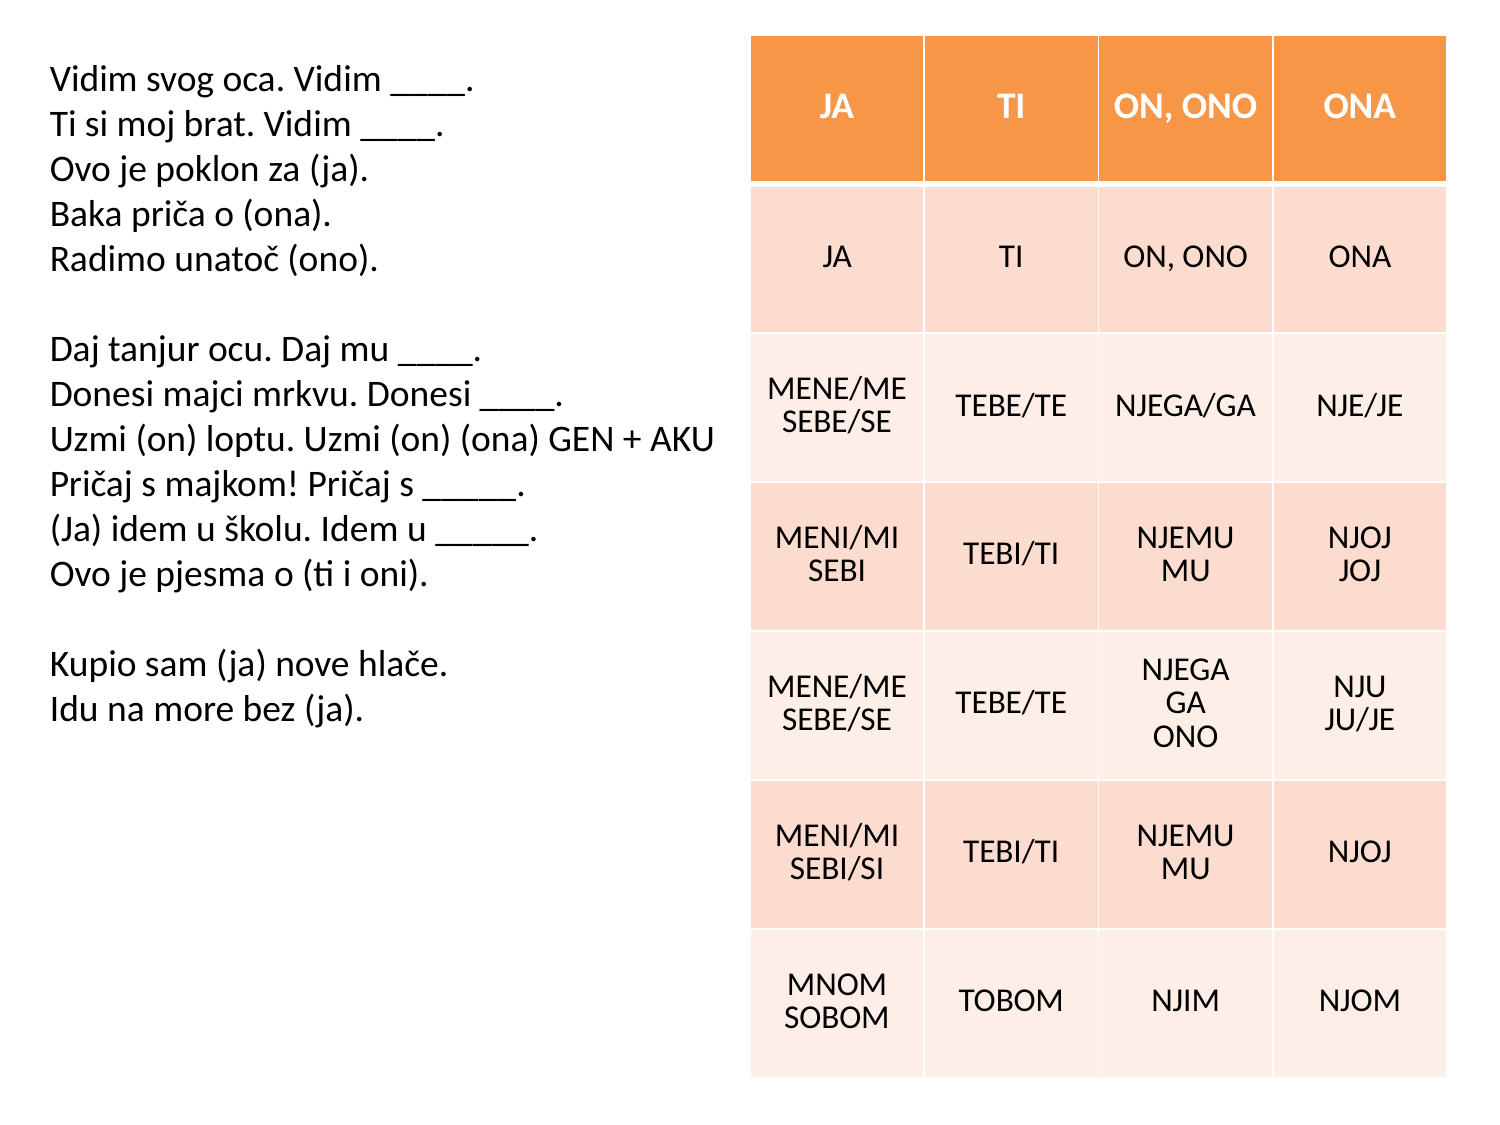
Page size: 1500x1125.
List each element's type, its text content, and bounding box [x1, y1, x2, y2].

table_cell MENE/ME SEBE/SE [751, 632, 923, 779]
table_cell JA [751, 187, 923, 332]
table_cell MENE/ME SEBE/SE [751, 334, 923, 481]
table_cell ON, ONO [1099, 187, 1272, 332]
table_cell TEBI/TI [925, 781, 1098, 928]
table_cell TEBE/TE [925, 334, 1098, 481]
table_header ON, ONO [1099, 36, 1272, 181]
table_cell NJOJ [1274, 781, 1446, 928]
table_cell NJEMU MU [1099, 483, 1272, 630]
table_cell NJIM [1099, 930, 1272, 1077]
table_cell NJOM [1274, 930, 1446, 1077]
table_cell MNOM SOBOM [751, 930, 923, 1077]
table_cell NJEMU MU [1099, 781, 1272, 928]
table_header TI [925, 36, 1098, 181]
table_cell TEBI/TI [925, 483, 1098, 630]
text_box Vidim svog oca. Vidim ____. Ti si moj brat. Vidim ____. Ovo je poklon za (ja). Baka priča o (ona). Radimo unatoč (ono). Daj tanjur ocu. Daj mu ____. Donesi majci mrkvu. Donesi ____. Uzmi (on) loptu. Uzmi (on) (ona) GEN + AKU Pričaj s majkom! Pričaj s _____. (Ja) idem u školu. Idem u _____. Ovo je pjesma o (ti i oni). Kupio sam (ja) nove hlače. Idu na more bez (ja). [35, 46, 739, 782]
table_cell TOBOM [925, 930, 1098, 1077]
table_header JA [751, 36, 923, 181]
table_cell NJOJ JOJ [1274, 483, 1446, 630]
table_cell NJEGA GA ONO [1099, 632, 1272, 779]
table_cell TI [925, 187, 1098, 332]
table_cell MENI/MI SEBI/SI [751, 781, 923, 928]
table_cell NJE/JE [1274, 334, 1446, 481]
table_cell TEBE/TE [925, 632, 1098, 779]
table_cell ONA [1274, 187, 1446, 332]
table_header ONA [1274, 36, 1446, 181]
table_cell NJU JU/JE [1274, 632, 1446, 779]
table_cell MENI/MI SEBI [751, 483, 923, 630]
table_cell NJEGA/GA [1099, 334, 1272, 481]
